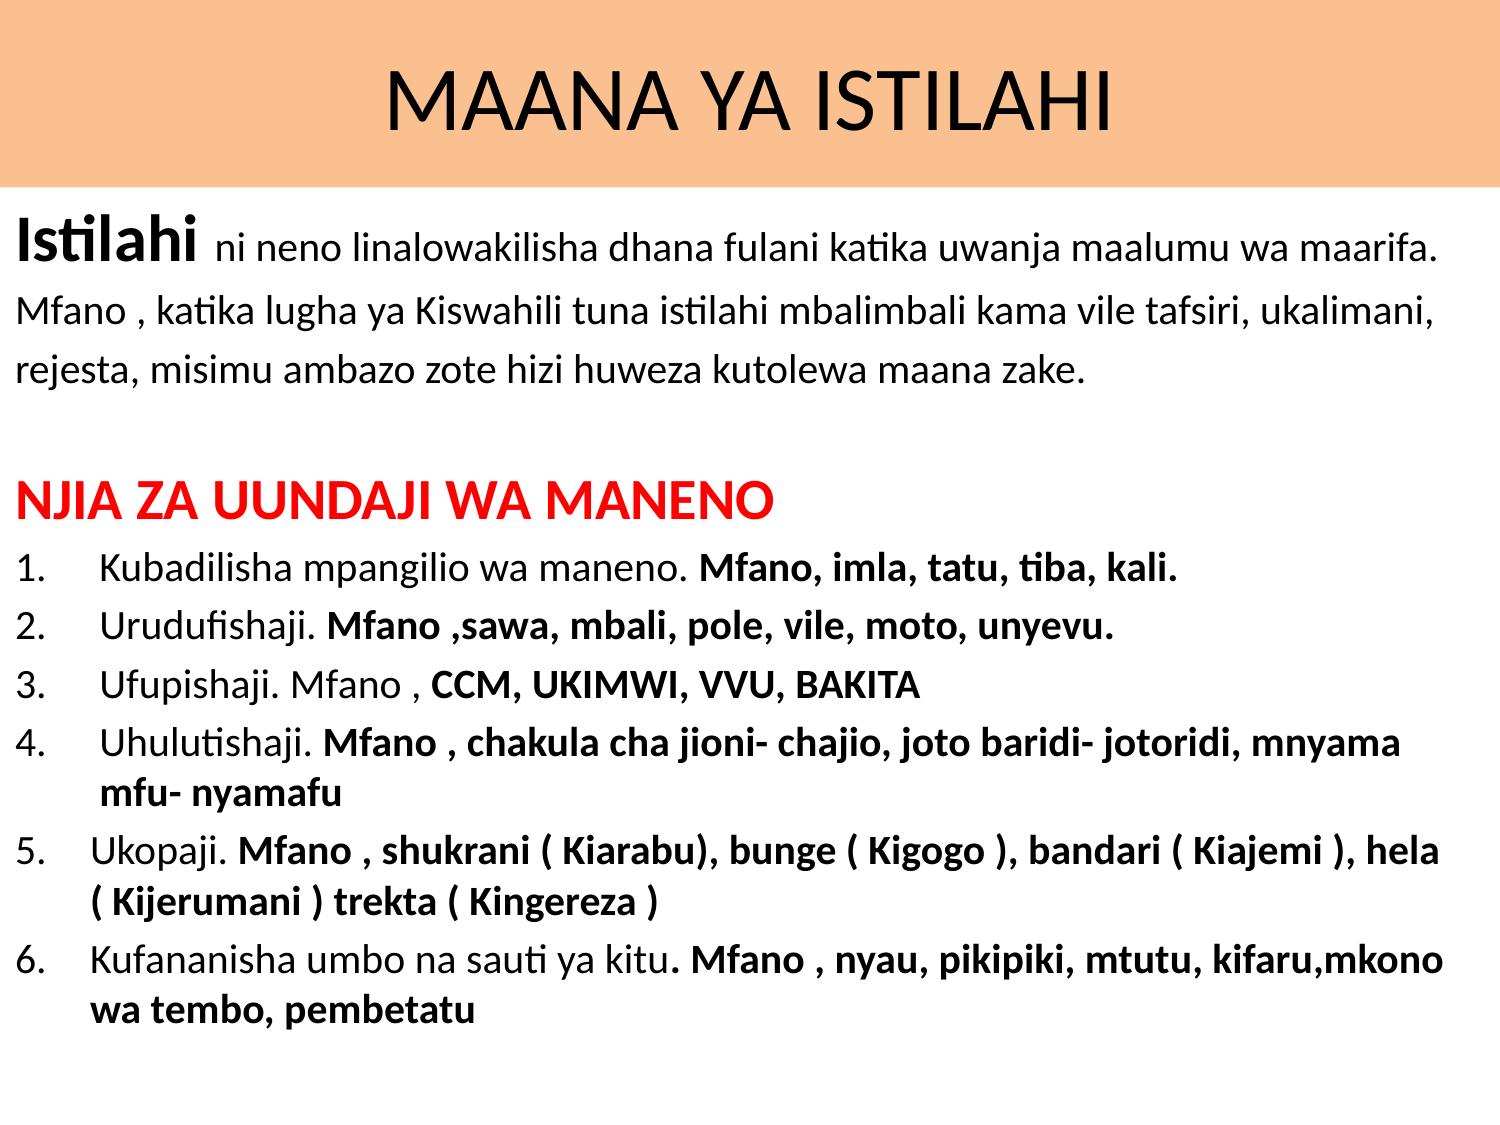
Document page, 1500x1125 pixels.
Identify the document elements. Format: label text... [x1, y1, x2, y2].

list Istilahi ni neno linalowakilisha dhana fulani katika uwanja maalumu wa maarifa. Mfano , katika lugha ya Kiswahili tuna istilahi mbalimbali kama vile tafsiri, ukalimani, rejesta, misimu ambazo zote hizi huweza kutolewa maana zake. NJIA ZA UUNDAJI WA MANENO Kubadilisha mpangilio wa maneno. Mfano, imla, tatu, tiba, kali. Urudufishaji. Mfano ,sawa, mbali, pole, vile, moto, unyevu. Ufupishaji. Mfano , CCM, UKIMWI, VVU, BAKITA Uhulutishaji. Mfano , chakula cha jioni- chajio, joto baridi- jotoridi, mnyama mfu- nyamafu Ukopaji. Mfano , shukrani ( Kiarabu), bunge ( Kigogo ), bandari ( Kiajemi ), hela ( Kijerumani ) trekta ( Kingereza ) Kufananisha umbo na sauti ya kitu. Mfano , nyau, pikipiki, mtutu, kifaru,mkono wa tembo, pembetatu [0, 188, 1500, 1125]
title MAANA YA ISTILAHI [0, 0, 1500, 188]
